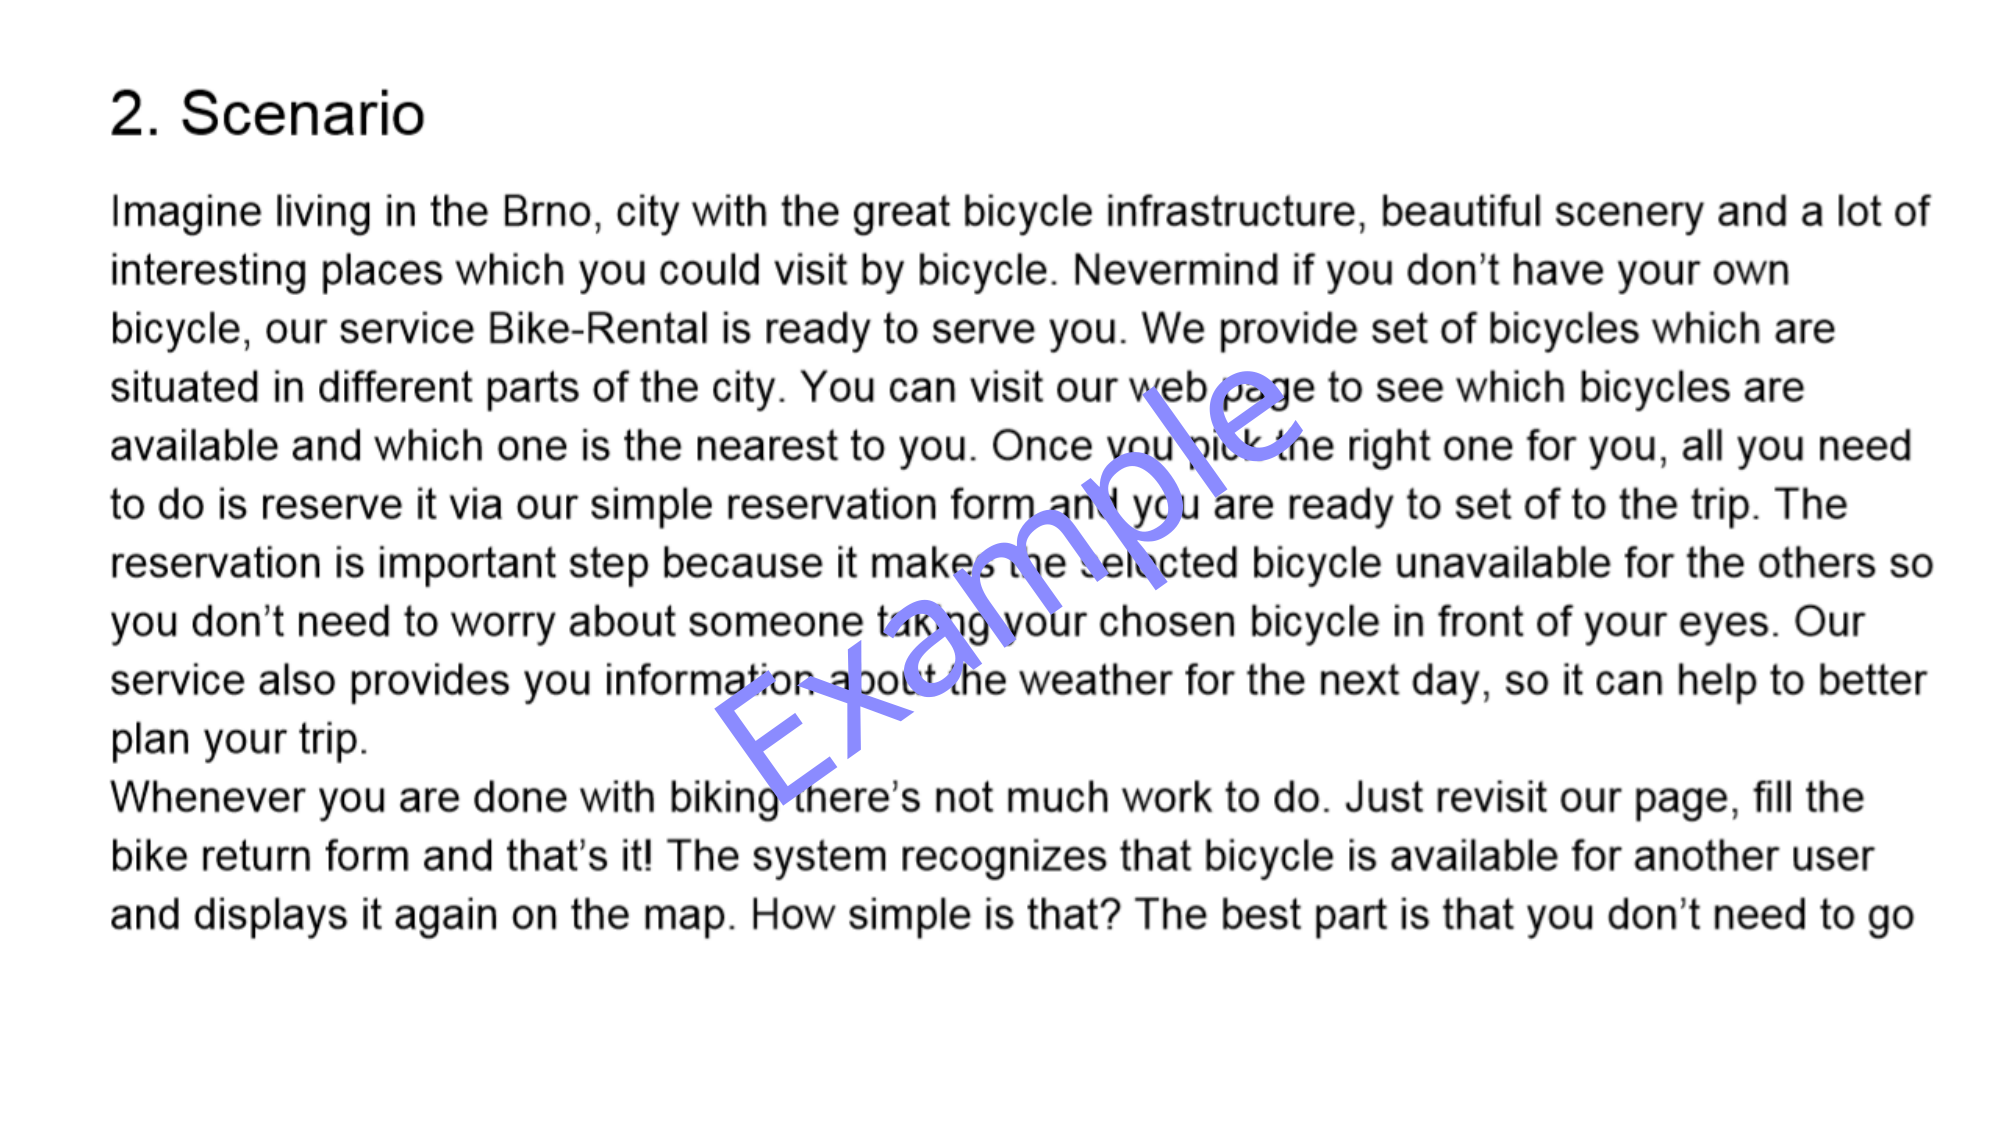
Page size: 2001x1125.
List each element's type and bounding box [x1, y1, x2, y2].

picture [23, 60, 1943, 1032]
